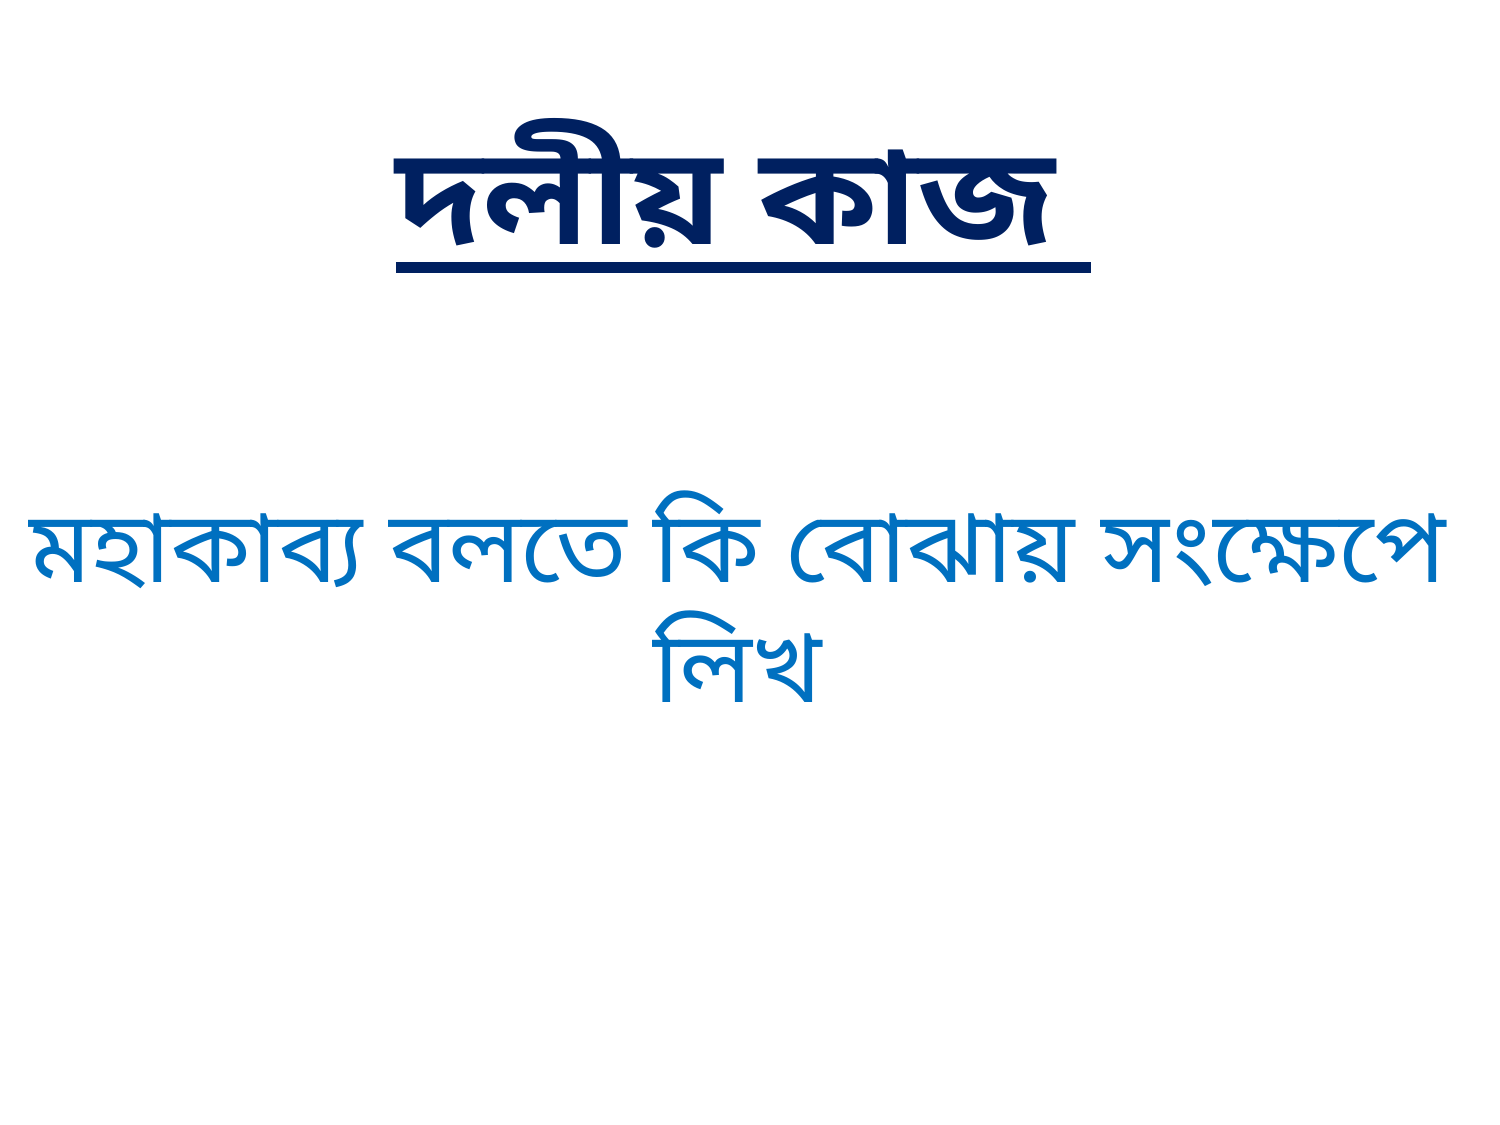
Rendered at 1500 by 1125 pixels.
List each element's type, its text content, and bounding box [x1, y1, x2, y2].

text_box দলীয় কাজ [374, 99, 1113, 280]
text_box মহাকাব্য বলতে কি বোঝায় সংক্ষেপে লিখ [0, 474, 1500, 730]
